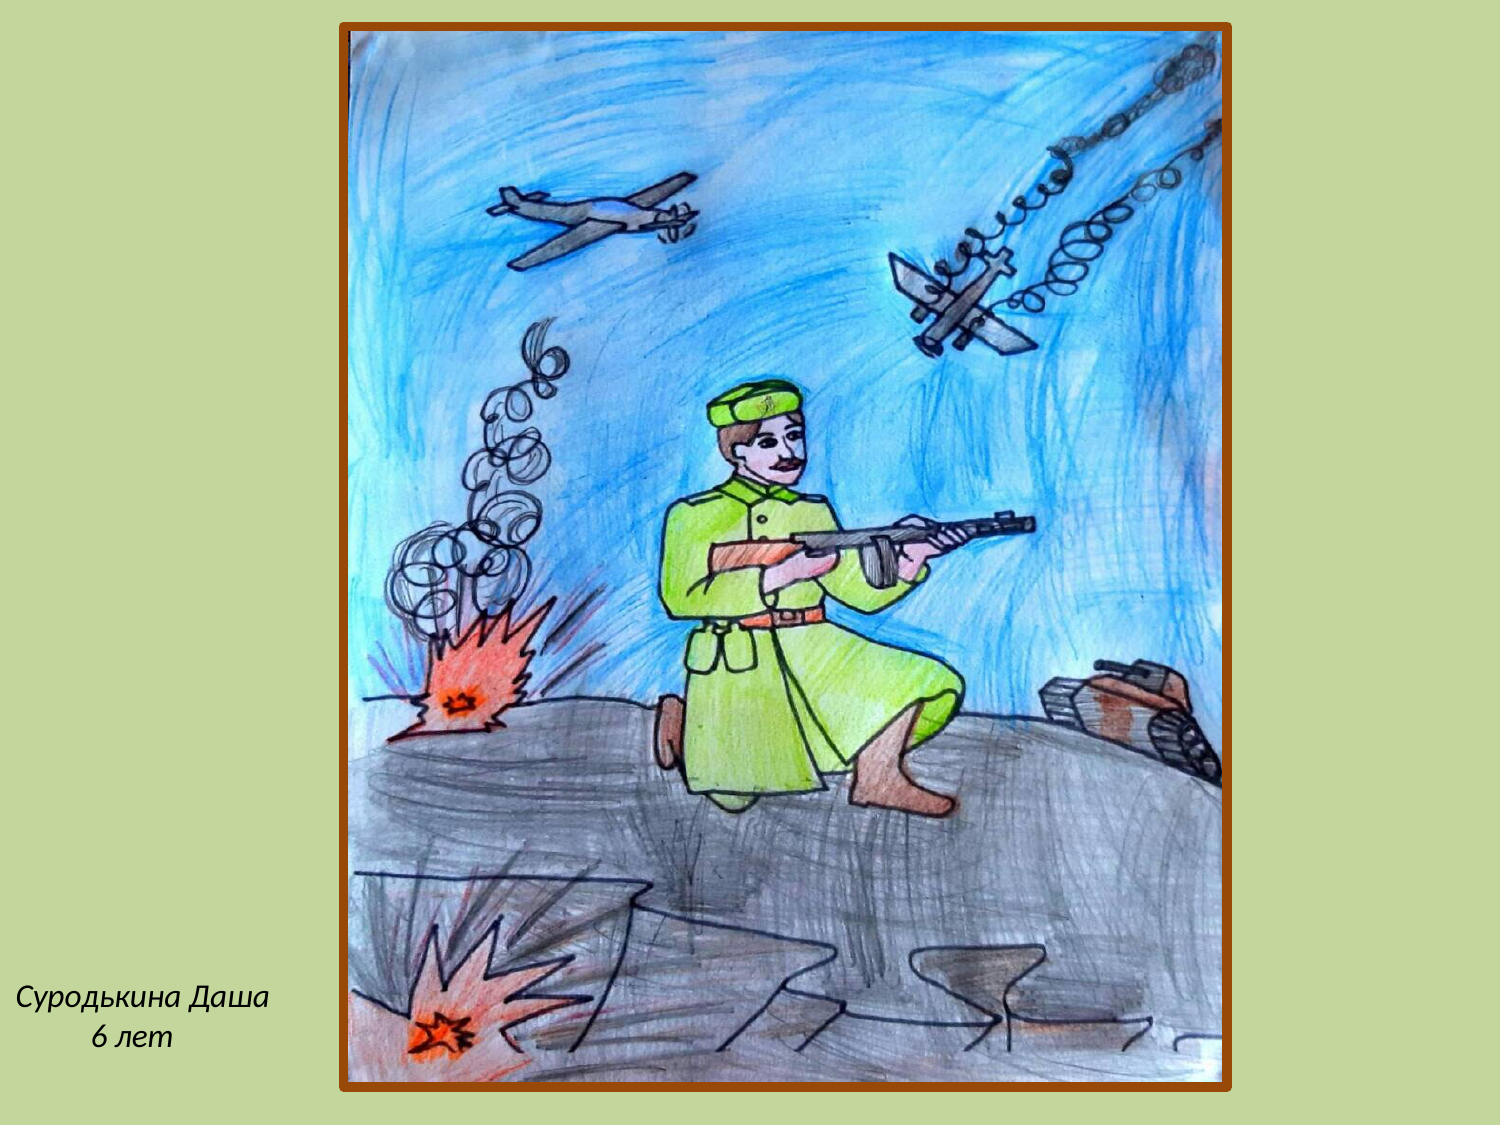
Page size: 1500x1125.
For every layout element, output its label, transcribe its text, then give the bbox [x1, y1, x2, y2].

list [348, 30, 1223, 1083]
text_box Суродькина Даша 6 лет [0, 786, 293, 1062]
